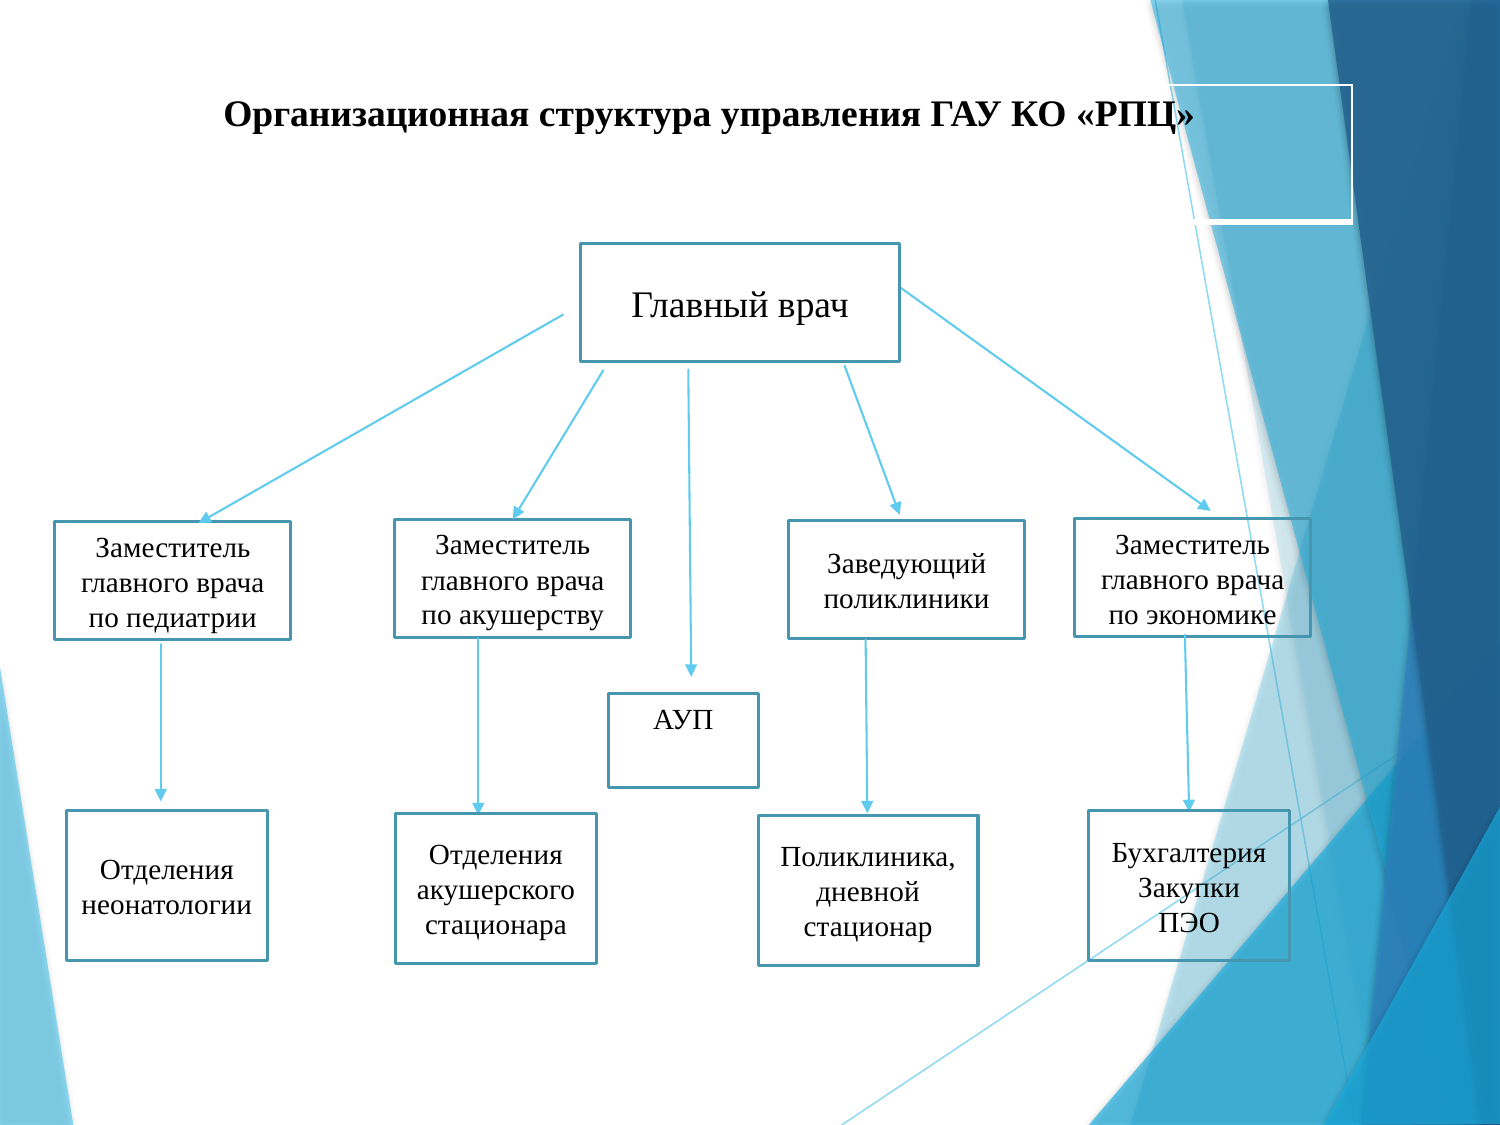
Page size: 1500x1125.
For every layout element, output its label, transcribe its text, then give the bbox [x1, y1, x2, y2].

text_box Отделения акушерского стационара [394, 812, 598, 965]
text_box Заведующий поликлиники [787, 519, 1026, 640]
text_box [1184, 634, 1190, 813]
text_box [198, 314, 564, 524]
text_box Поликлиника, дневной стационар [757, 814, 980, 967]
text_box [512, 369, 604, 520]
text_box Отделения неонатологии [65, 809, 269, 962]
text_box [844, 365, 895, 516]
text_box Бухгалтерия Закупки ПЭО [1087, 809, 1291, 962]
text_box Заместитель главного врача по акушерству [393, 518, 632, 639]
text_box Заместитель главного врача по педиатрии [53, 520, 292, 641]
text_box Главный врач [579, 242, 901, 363]
text_box Заместитель главного врача по экономике [1073, 517, 1312, 638]
table_header Организационная структура управления ГАУ КО «РПЦ» [68, 86, 1351, 219]
text_box АУП [607, 692, 760, 789]
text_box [898, 286, 1212, 512]
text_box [687, 368, 692, 678]
